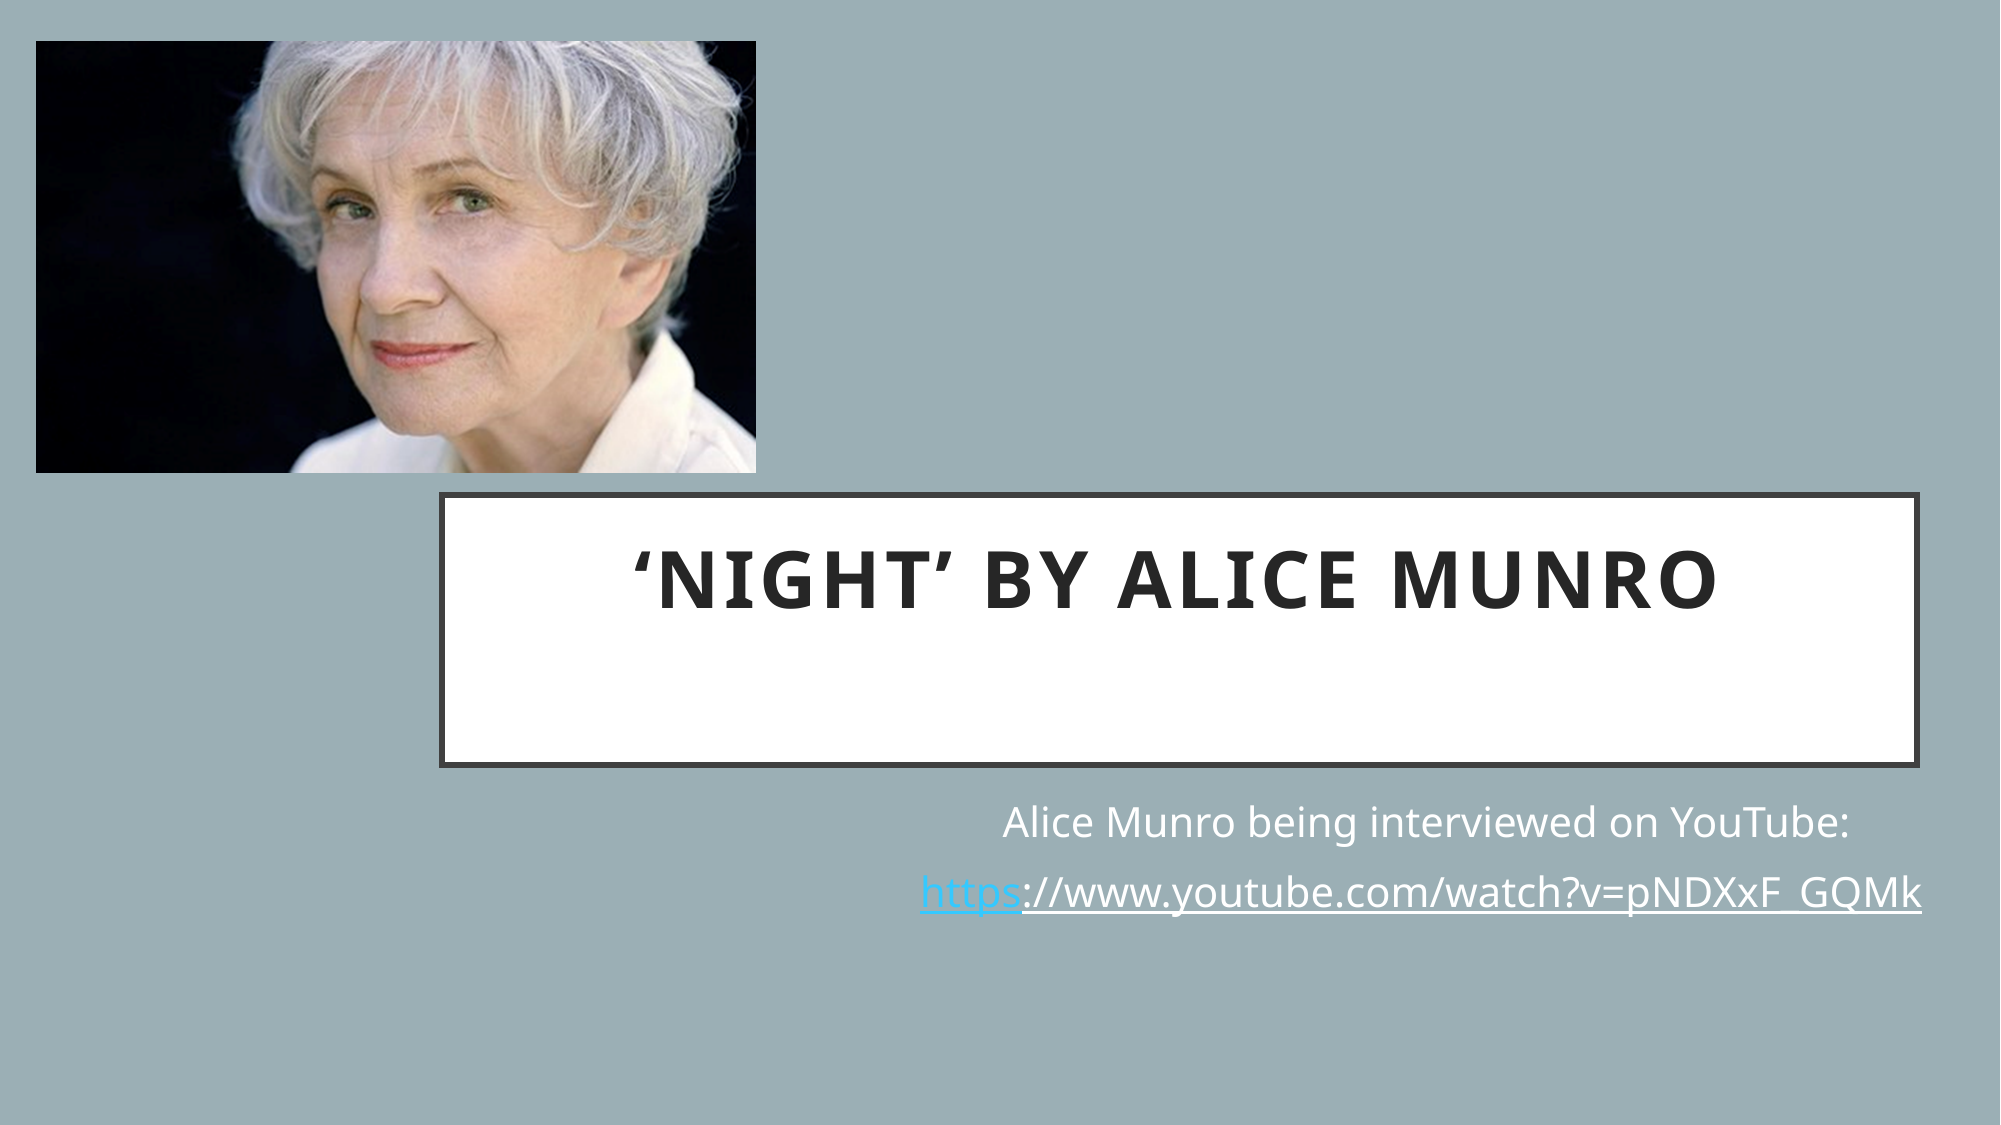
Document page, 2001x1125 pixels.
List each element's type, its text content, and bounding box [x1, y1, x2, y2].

picture [36, 41, 756, 473]
title ‘Night’ by Alice Munro [439, 492, 1920, 768]
subtitle Alice Munro being interviewed on YouTube: https://www.youtube.com/watch?v=pNDXxF_GQMk [868, 787, 1985, 992]
